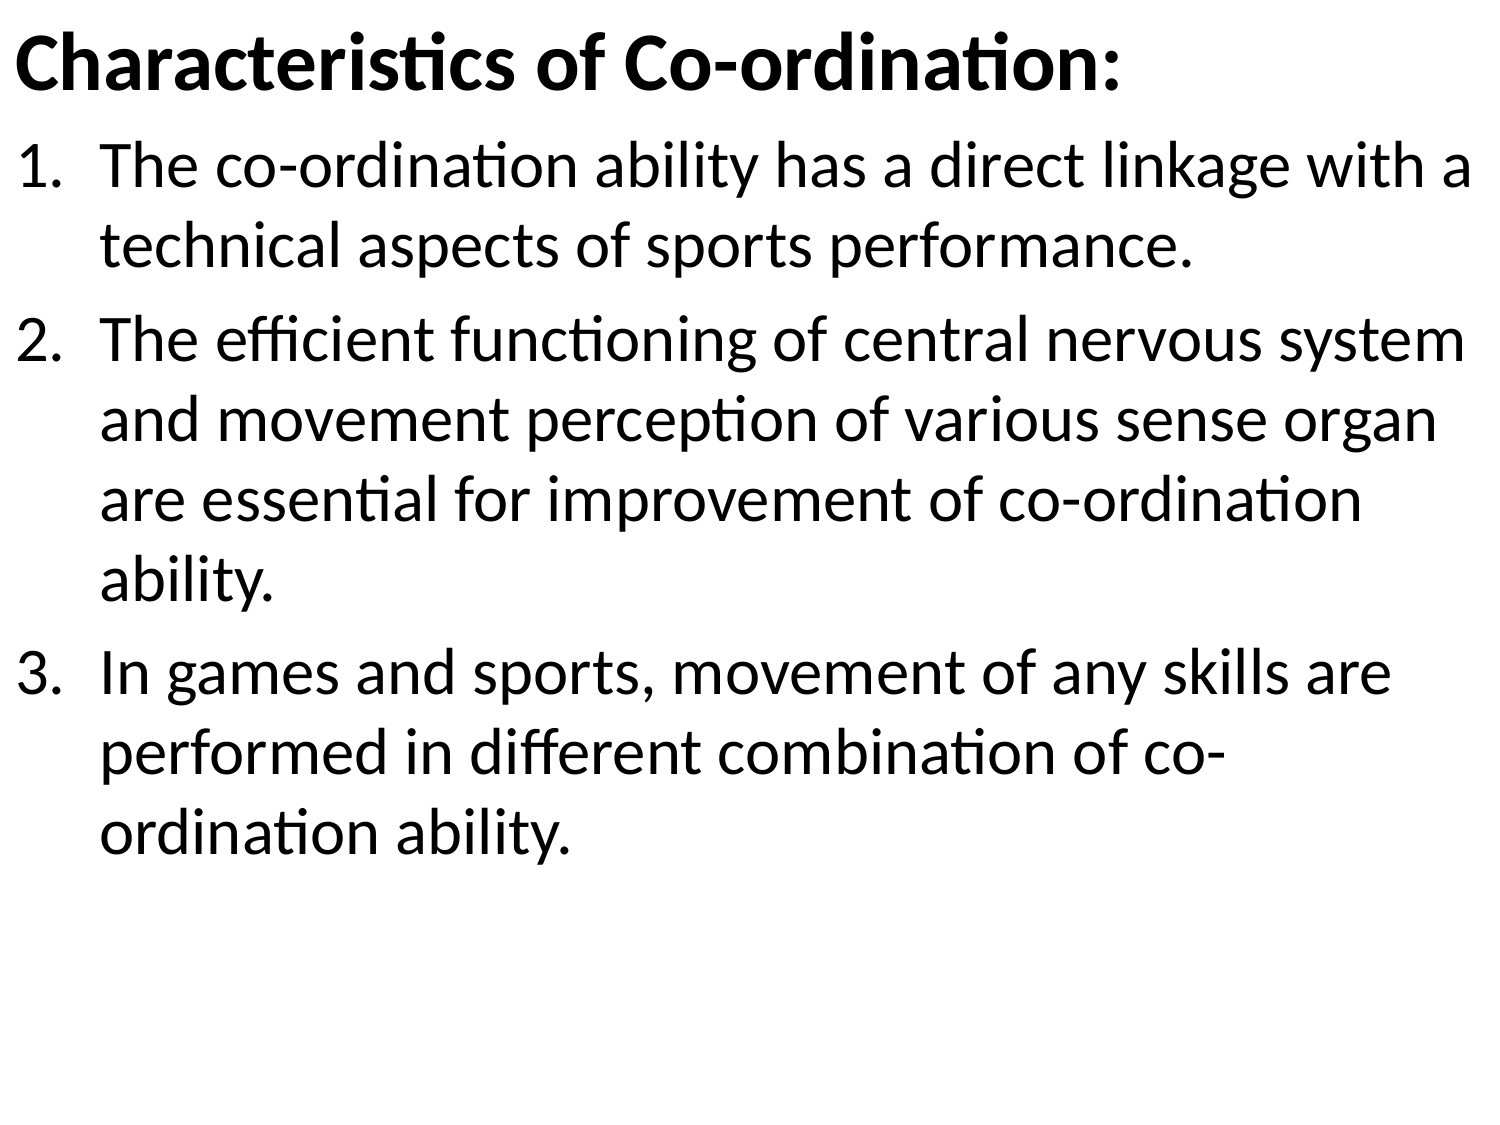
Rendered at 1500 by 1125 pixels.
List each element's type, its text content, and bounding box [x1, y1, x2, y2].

list Characteristics of Co-ordination: The co-ordination ability has a direct linkage with a technical aspects of sports performance. The efficient functioning of central nervous system and movement perception of various sense organ are essential for improvement of co-ordination ability. In games and sports, movement of any skills are performed in different combination of co-ordination ability. [0, 0, 1500, 1125]
